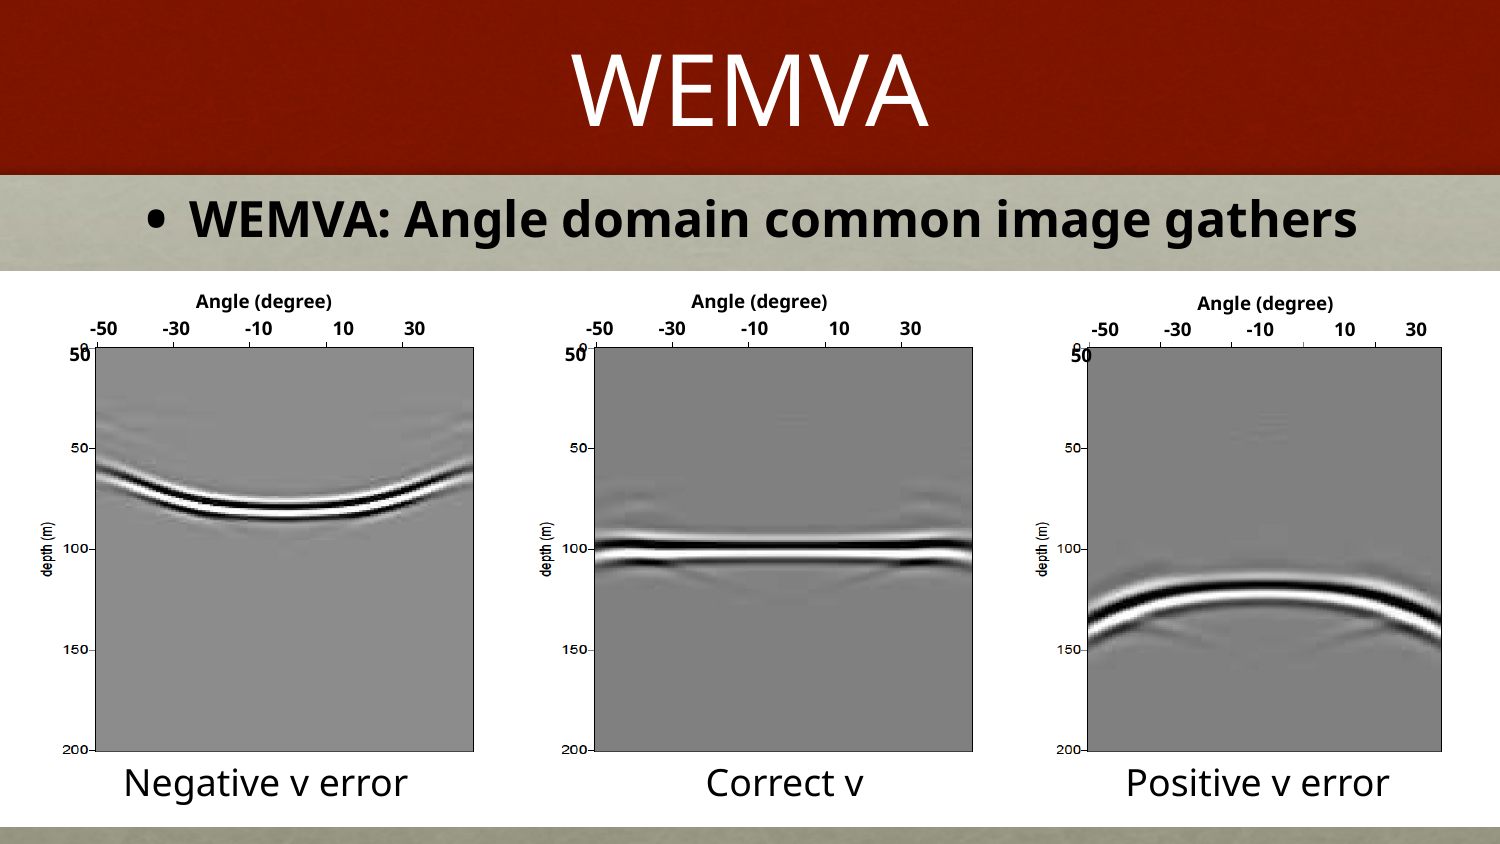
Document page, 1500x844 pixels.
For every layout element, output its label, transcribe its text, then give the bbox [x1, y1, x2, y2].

title WEMVA [127, 7, 1372, 166]
picture [0, 828, 1500, 844]
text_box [0, 271, 491, 828]
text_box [498, 271, 991, 828]
list WEMVA: Angle domain common image gathers [127, 179, 1449, 263]
picture [0, 160, 1500, 271]
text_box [997, 271, 1500, 828]
